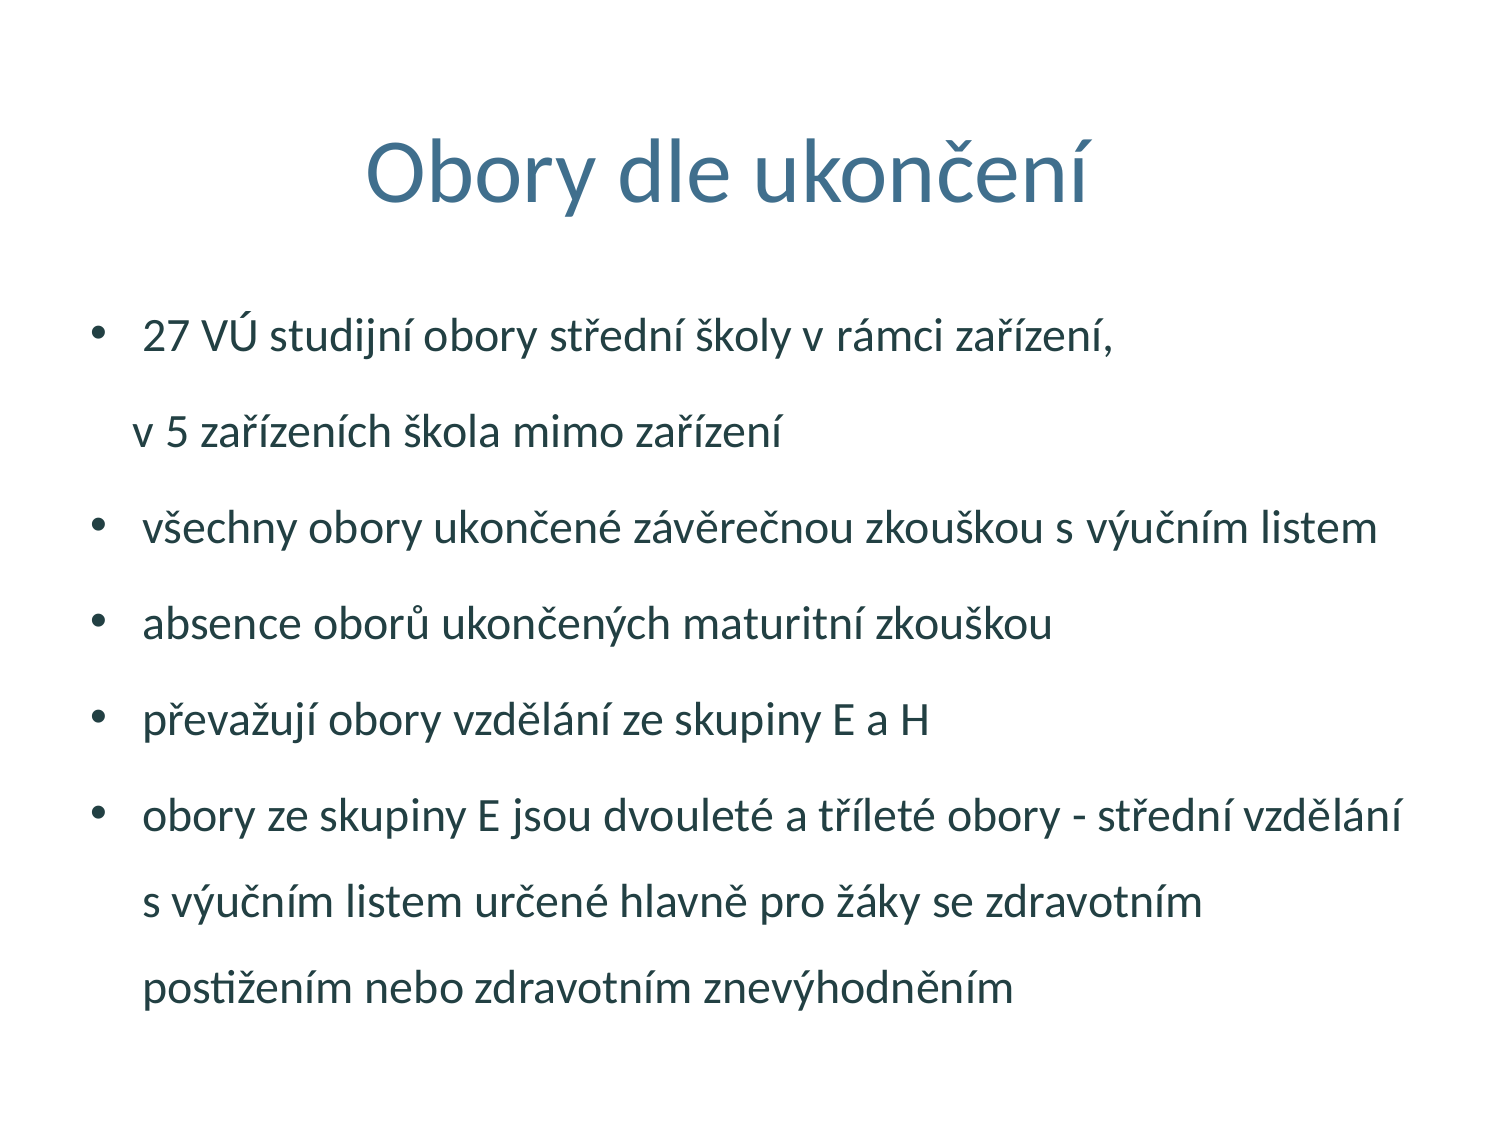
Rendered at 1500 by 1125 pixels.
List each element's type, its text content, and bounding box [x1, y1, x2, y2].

list 27 VÚ studijní obory střední školy v rámci zařízení, v 5 zařízeních škola mimo zařízení všechny obory ukončené závěrečnou zkouškou s výučním listem absence oborů ukončených maturitní zkouškou převažují obory vzdělání ze skupiny E a H obory ze skupiny E jsou dvouleté a tříleté obory - střední vzdělání s výučním listem určené hlavně pro žáky se zdravotním postižením nebo zdravotním znevýhodněním [75, 267, 1425, 1079]
title Obory dle ukončení [53, 78, 1404, 254]
